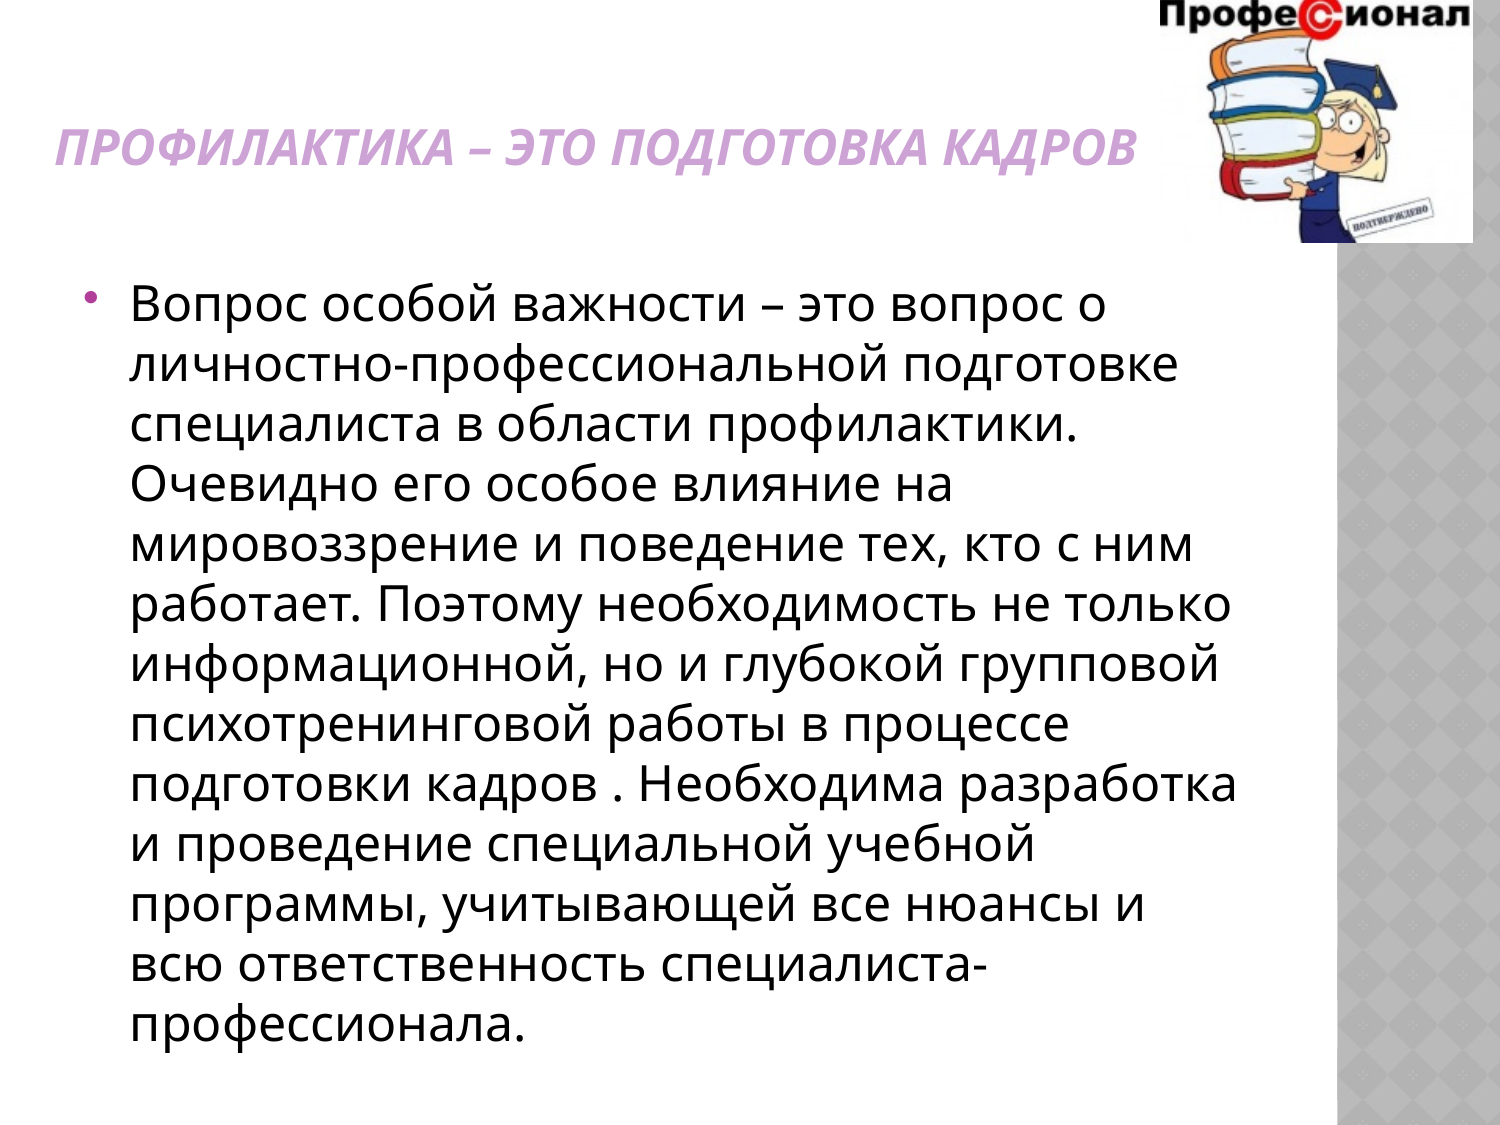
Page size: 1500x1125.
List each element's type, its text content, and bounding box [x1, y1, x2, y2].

list Вопрос особой важности – это вопрос о личностно-профессиональной подготовке специалиста в области профилактики. Очевидно его особое влияние на мировоззрение и поведение тех, кто с ним работает. Поэтому необходимость не только информационной, но и глубокой групповой психотренинговой работы в процессе подготовки кадров . Необходима разработка и проведение специальной учебной программы, учитывающей все нюансы и всю ответственность специалиста-профессионала. [70, 264, 1258, 1059]
picture [1159, 0, 1473, 243]
title Профилактика – это подготовка кадров [46, 23, 1153, 176]
